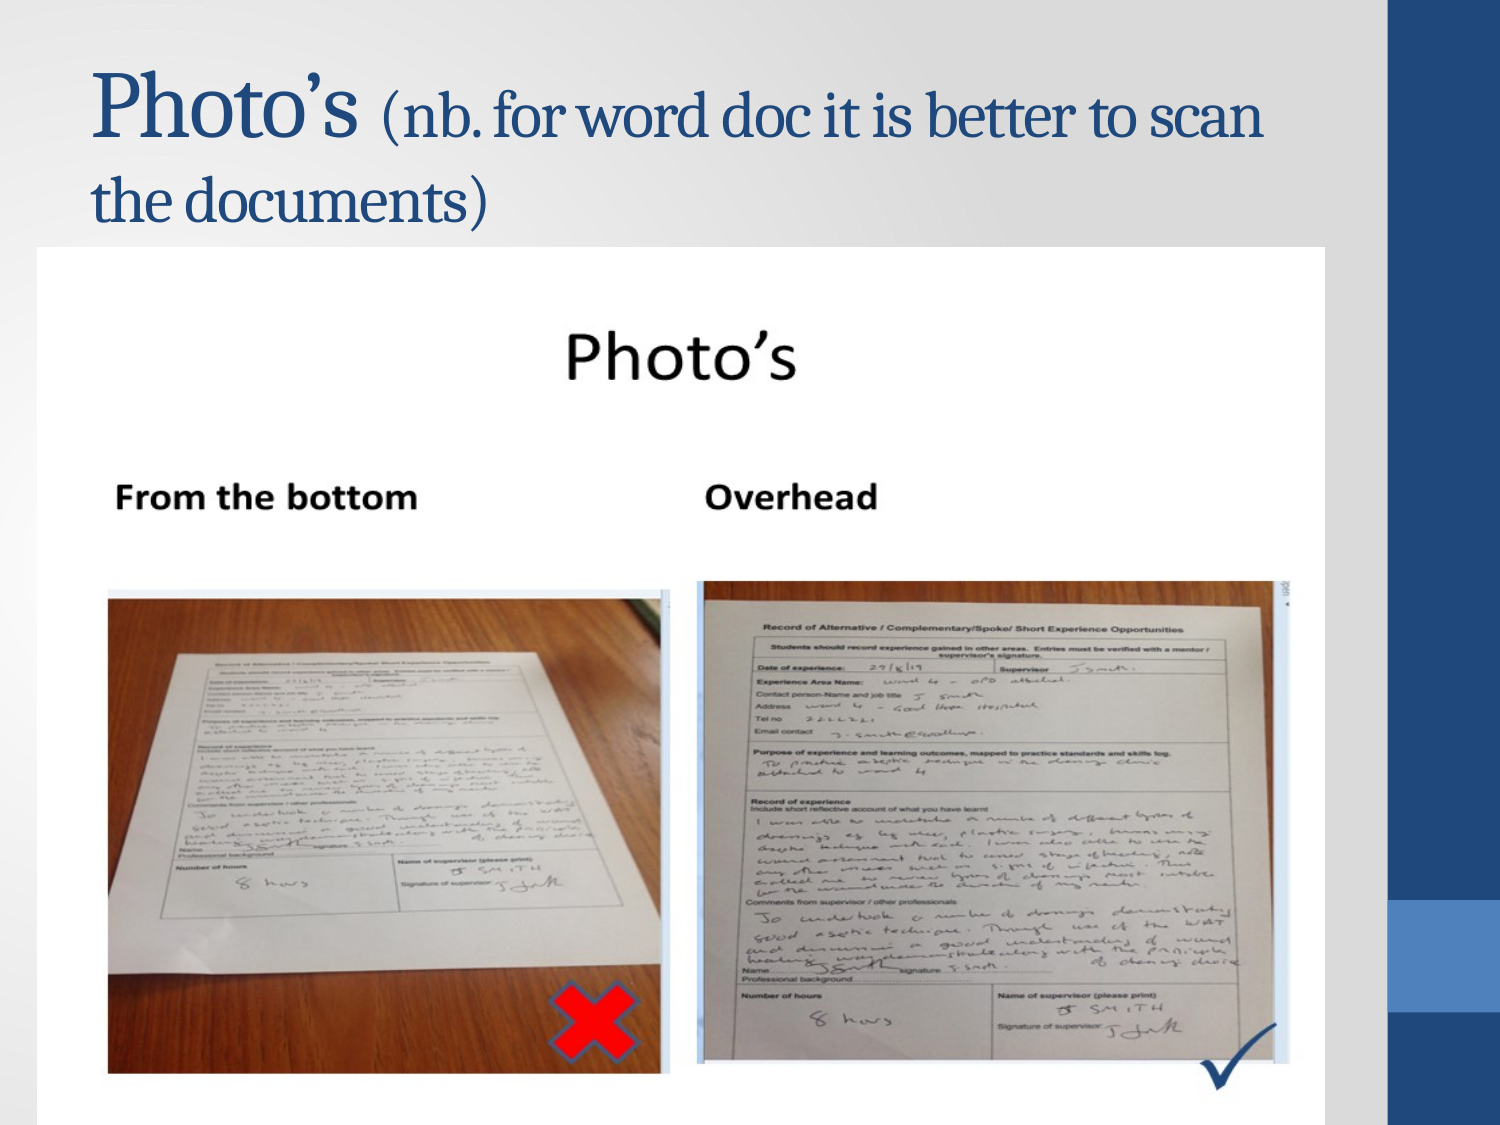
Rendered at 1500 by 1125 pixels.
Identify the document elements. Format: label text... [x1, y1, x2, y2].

title Photo’s (nb. for word doc it is better to scan the documents) [75, 45, 1325, 233]
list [36, 246, 1326, 1125]
